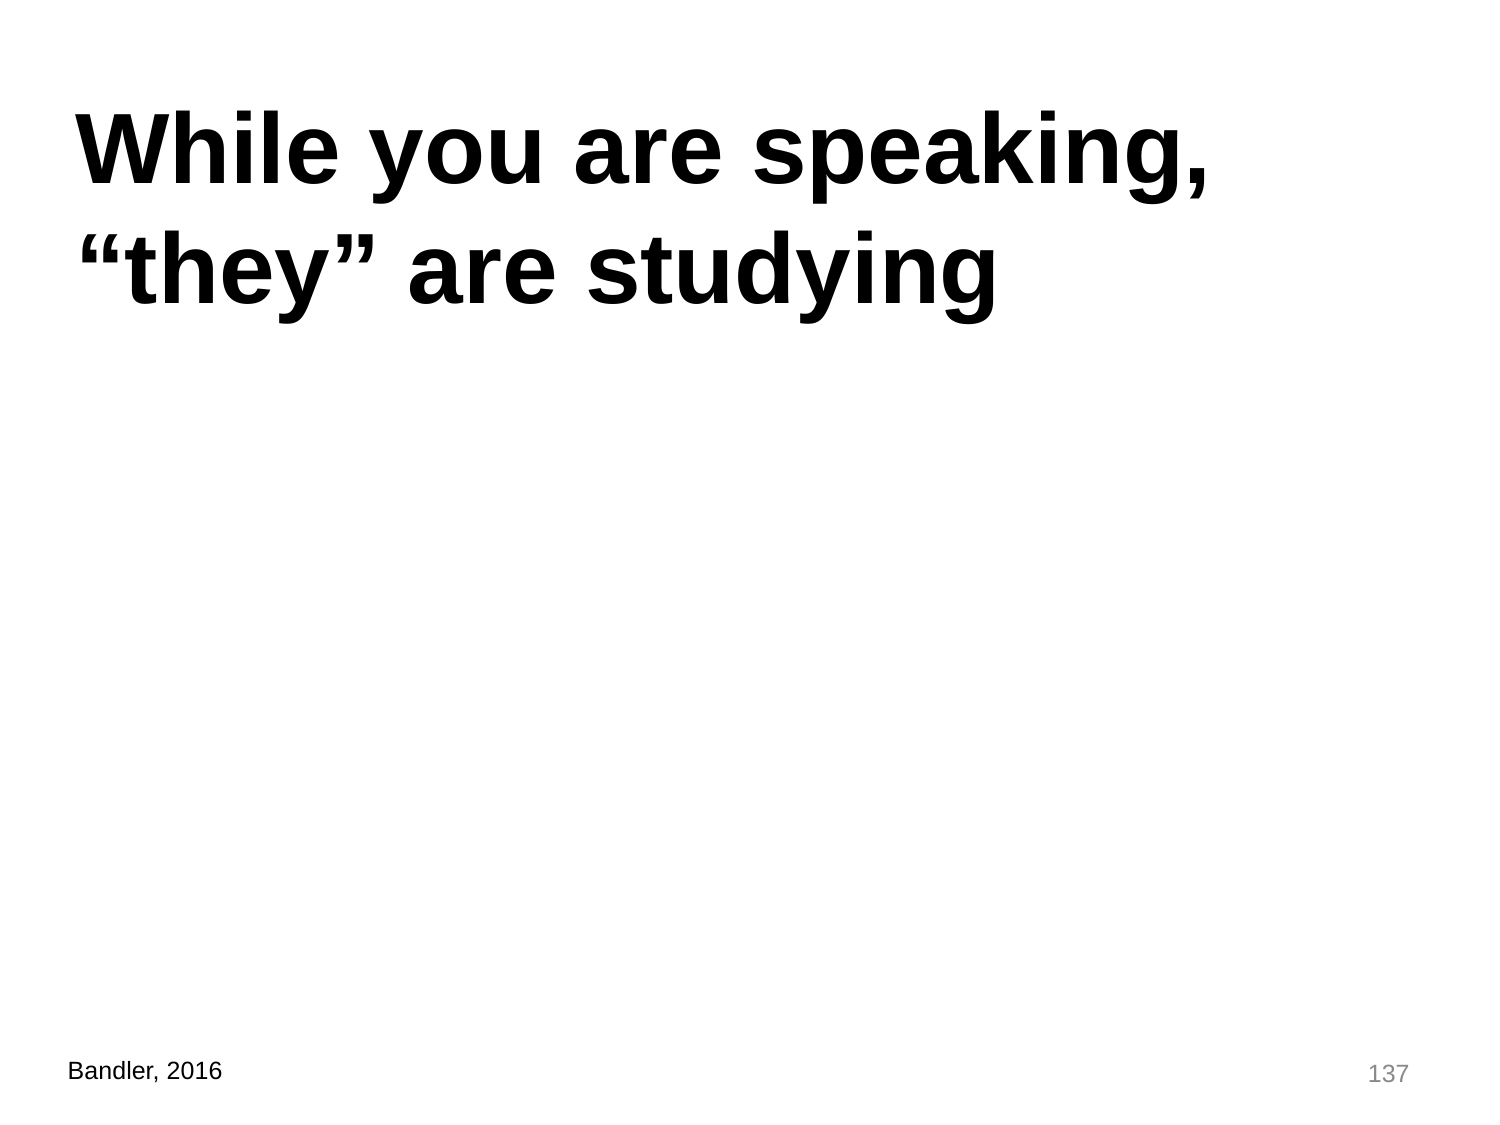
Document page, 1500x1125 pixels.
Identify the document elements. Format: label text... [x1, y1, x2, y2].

text_box While you are speaking, “they” are studying [75, 83, 1412, 444]
slide_number 137 [1074, 1042, 1425, 1103]
text_box Bandler, 2016 [52, 1046, 408, 1092]
